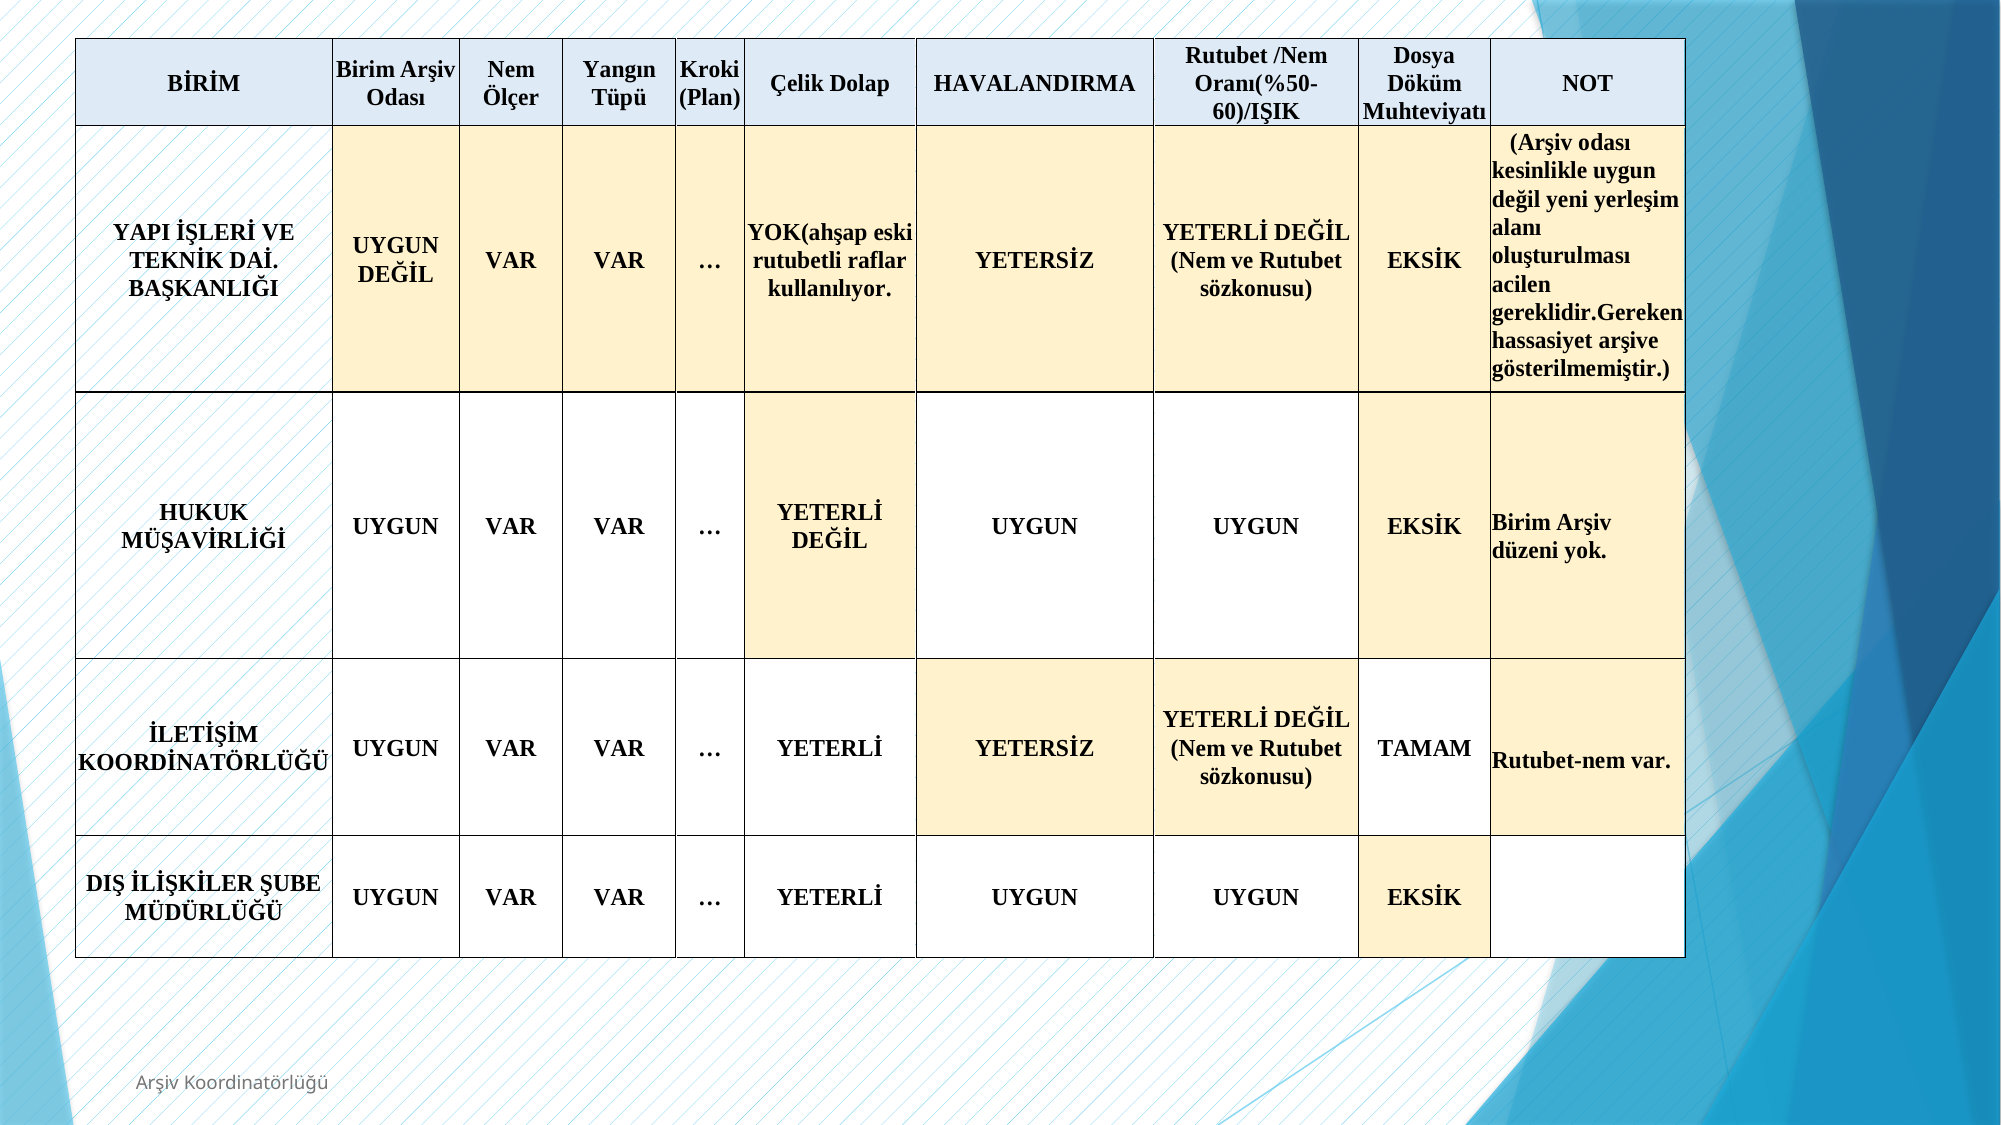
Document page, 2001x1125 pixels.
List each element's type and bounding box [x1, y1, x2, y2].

text_box [48, 142, 69, 368]
title [22, 28, 1464, 830]
picture [74, 37, 1723, 1012]
